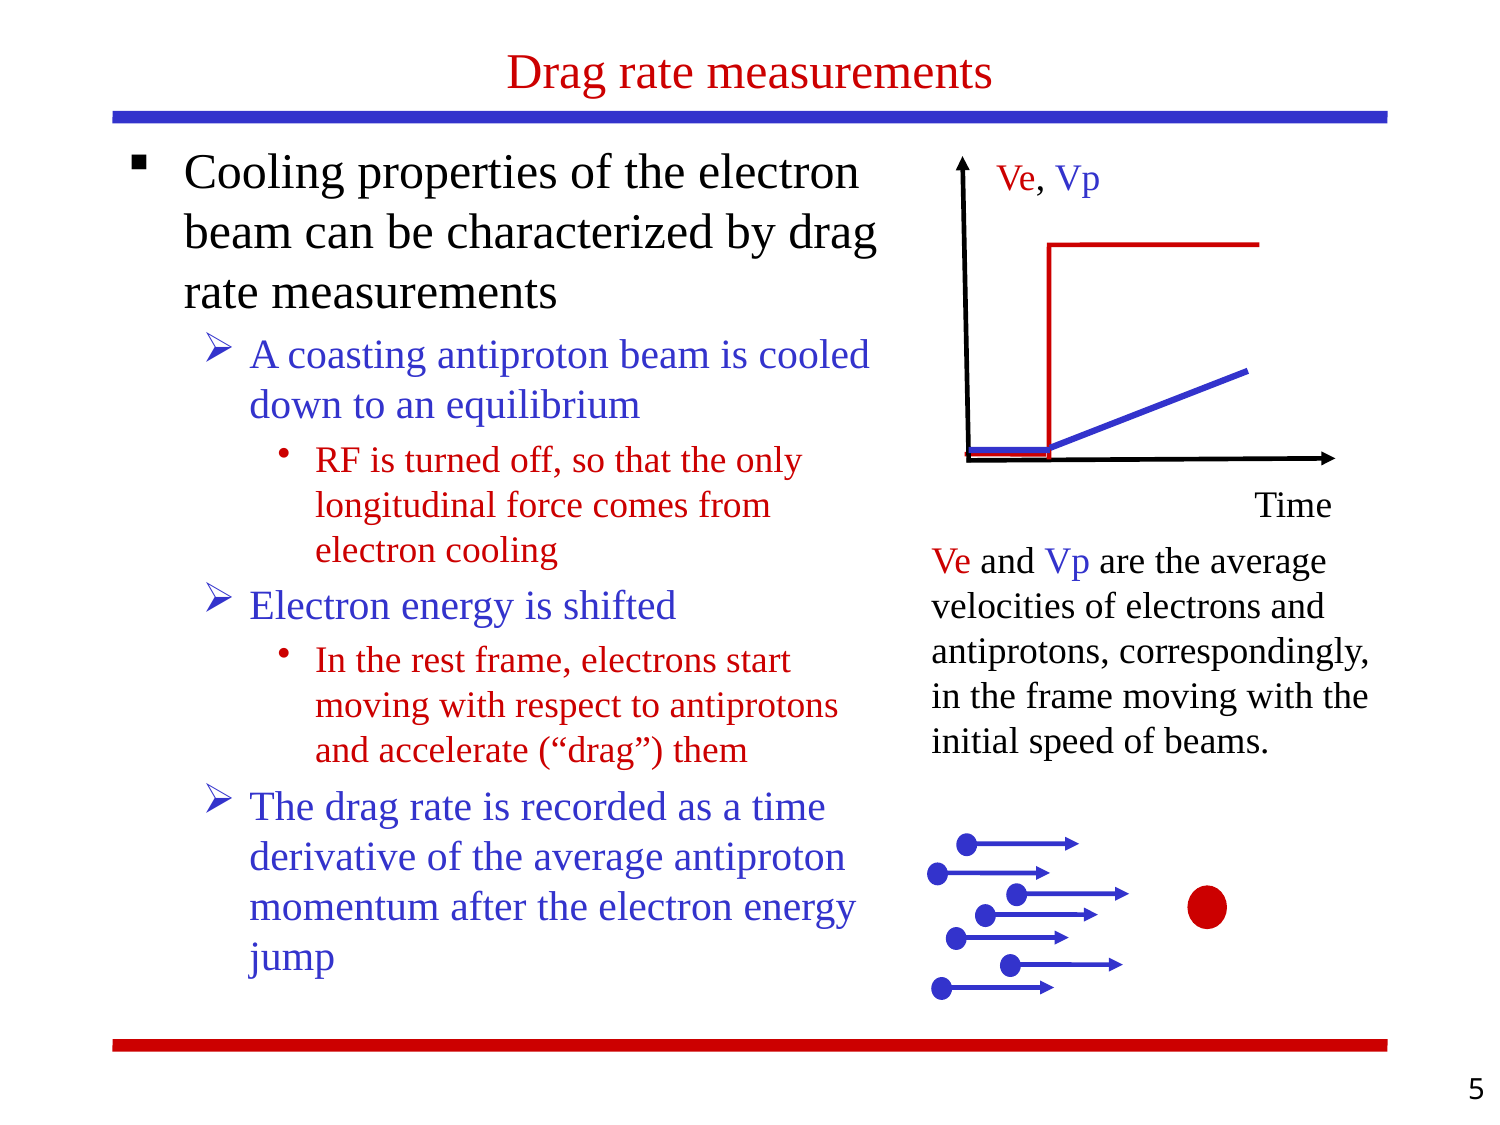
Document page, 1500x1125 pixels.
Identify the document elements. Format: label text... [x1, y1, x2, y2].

text_box [1187, 885, 1227, 930]
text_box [956, 833, 1080, 857]
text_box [999, 953, 1124, 978]
slide_number 5 [1362, 1062, 1500, 1125]
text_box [945, 926, 1069, 951]
list Cooling properties of the electron beam can be characterized by drag rate measurements A coasting antiproton beam is cooled down to an equilibrium RF is turned off, so that the only longitudinal force comes from electron cooling Electron energy is shifted In the rest frame, electrons start moving with respect to antiprotons and accelerate (“drag”) them The drag rate is recorded as a time derivative of the average antiproton momentum after the electron energy jump [112, 131, 903, 997]
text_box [974, 903, 1099, 928]
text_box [926, 862, 1051, 886]
title Drag rate measurements [112, 24, 1388, 113]
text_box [962, 145, 1367, 534]
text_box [930, 976, 1055, 1001]
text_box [1005, 883, 1130, 907]
text_box Ve and Vp are the average velocities of electrons and antiprotons, correspondingly, in the frame moving with the initial speed of beams. [916, 529, 1390, 769]
